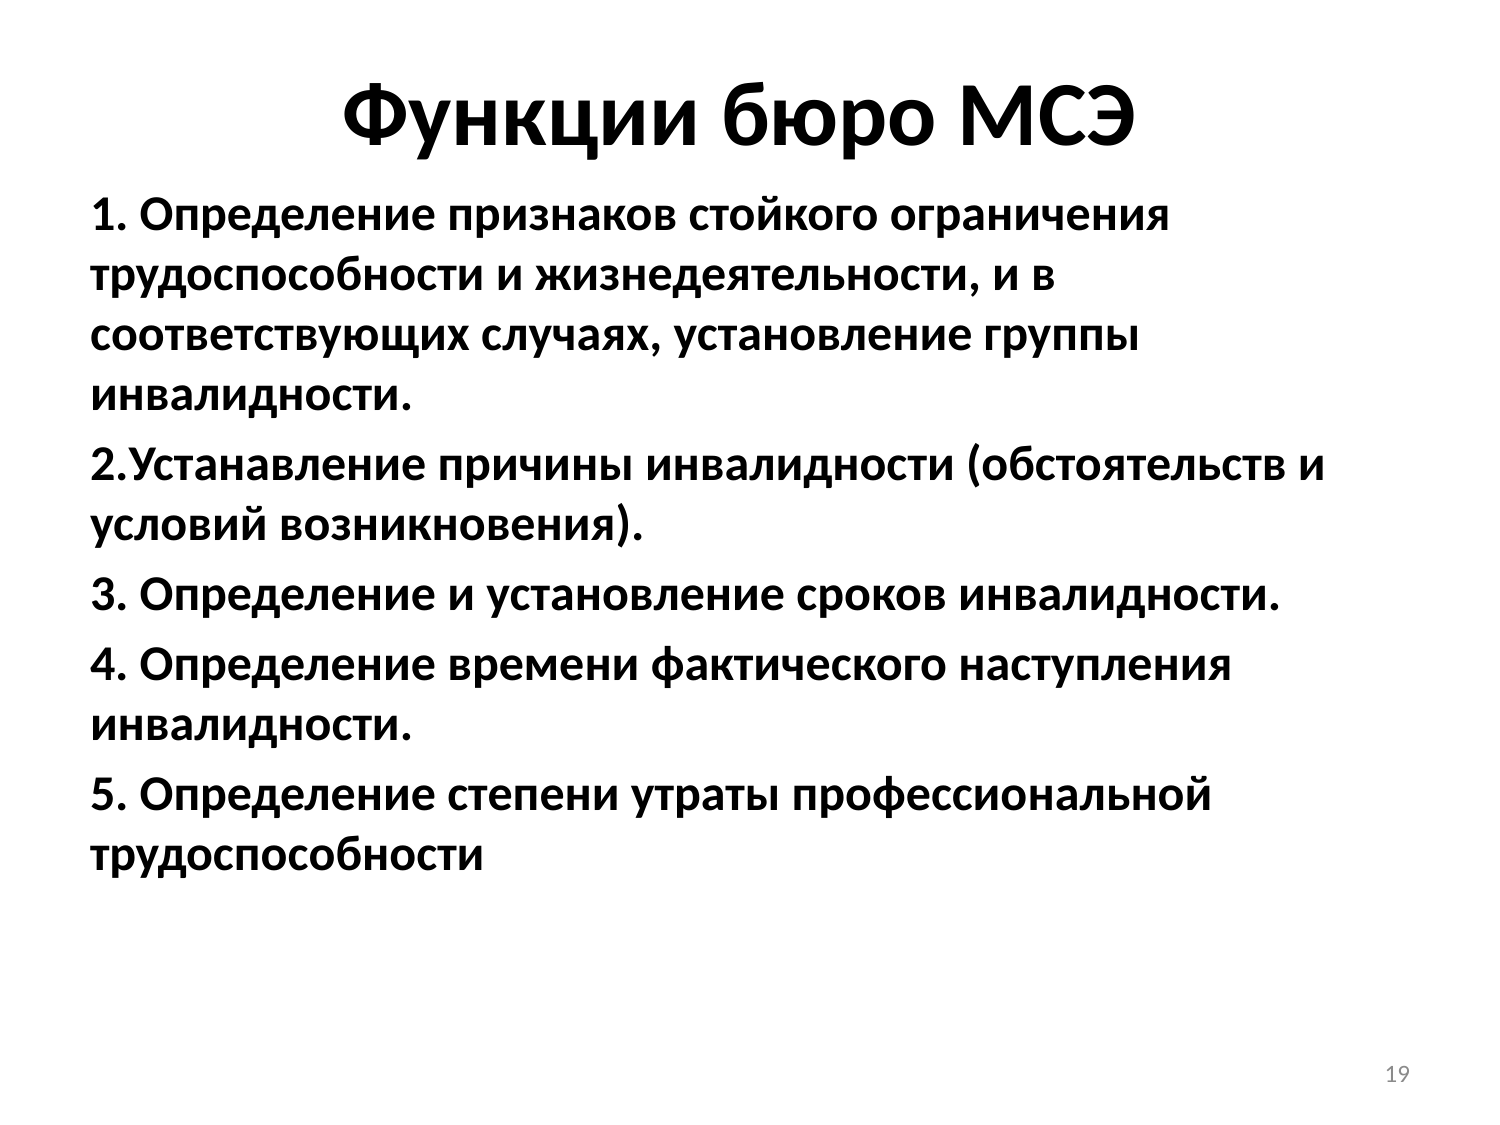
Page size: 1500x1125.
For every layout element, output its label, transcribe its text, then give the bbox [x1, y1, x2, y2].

title Функции бюро МСЭ [75, 45, 1425, 172]
list 1. Определение признаков стойкого ограничения трудоспособности и жизнедеятельности, и в соответствующих случаях, установление группы инвалидности. 2.Устанавление причины инвалидности (обстоятельств и условий возникновения). 3. Определение и установление сроков инвалидности. 4. Определение времени фактического наступления инвалидности. 5. Определение степени утраты профессиональной трудоспособности [75, 172, 1425, 1059]
slide_number 19 [1074, 1059, 1425, 1103]
